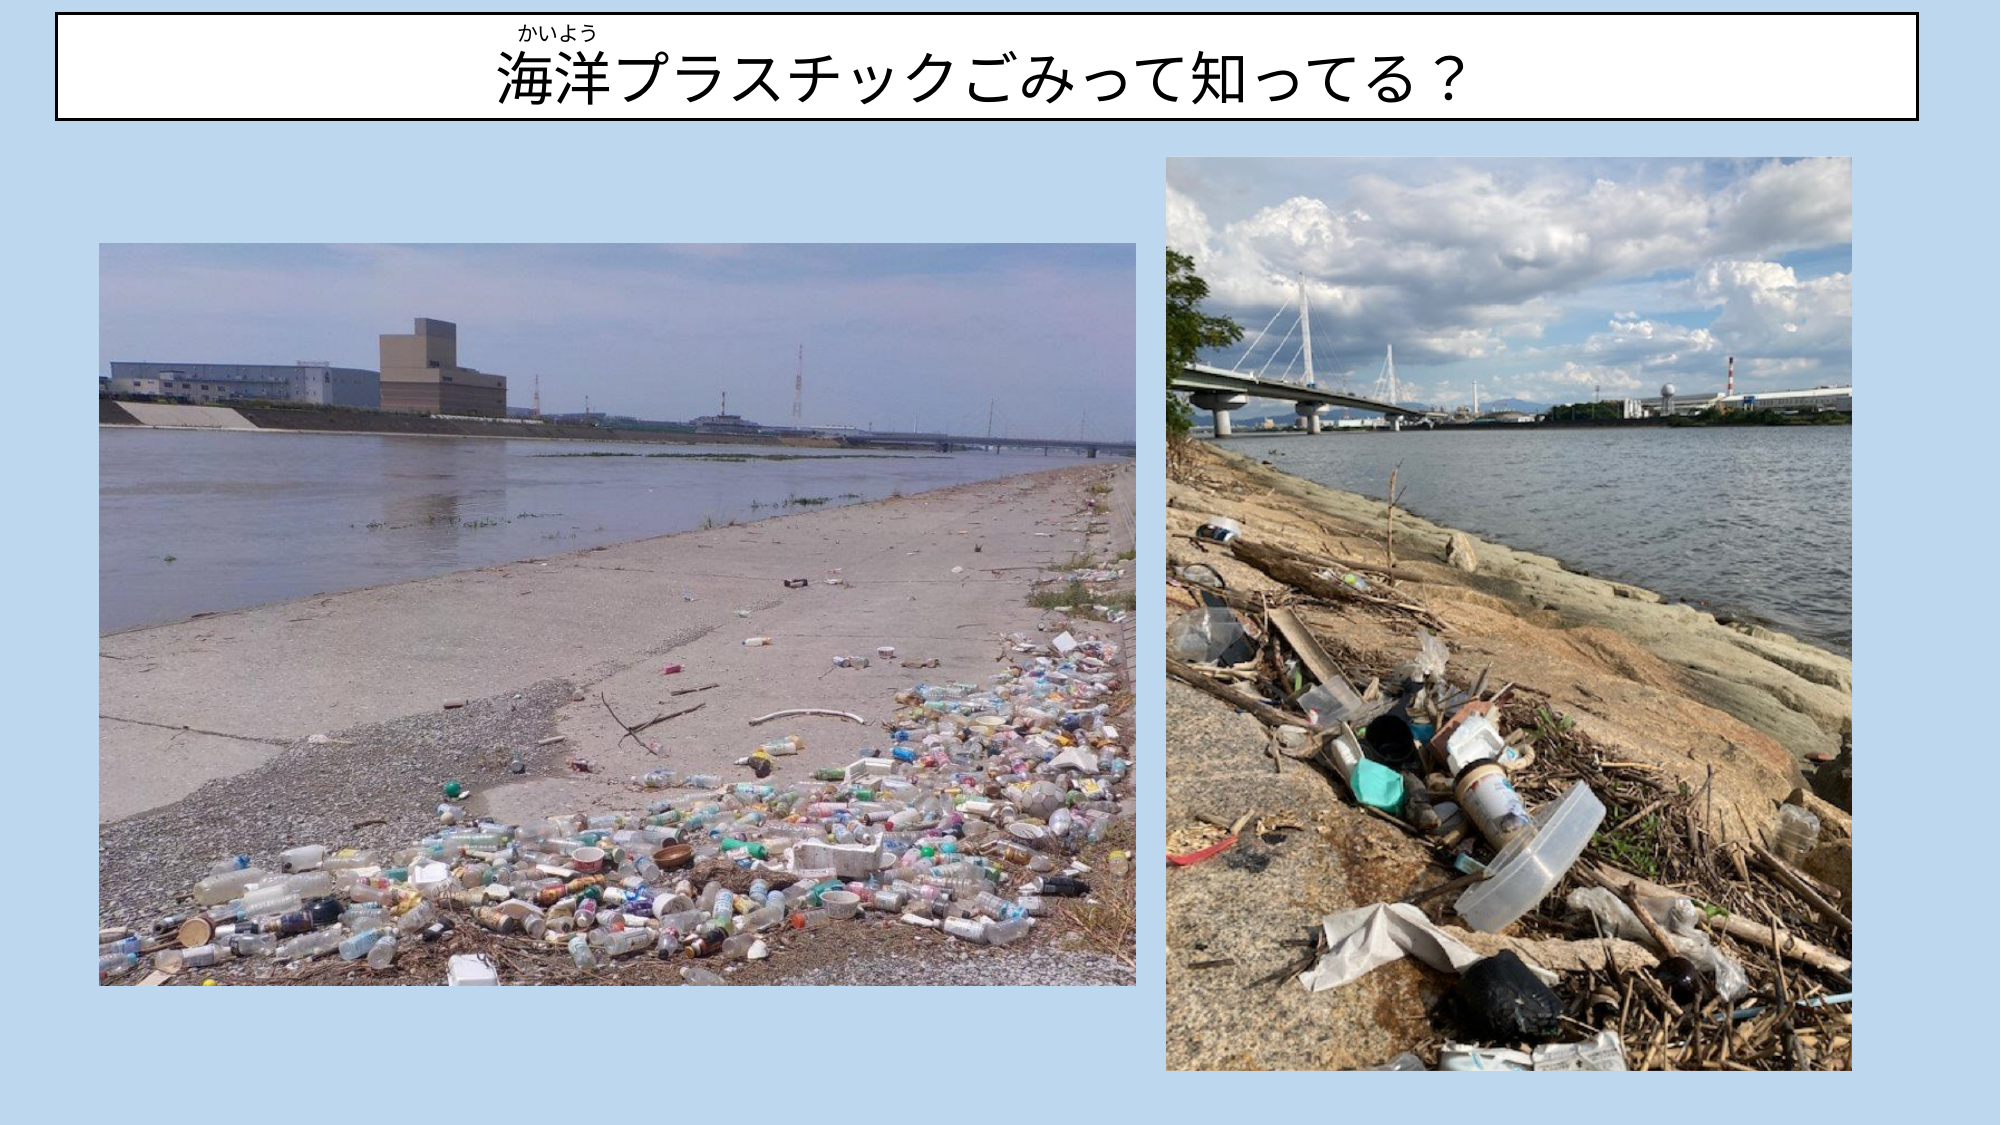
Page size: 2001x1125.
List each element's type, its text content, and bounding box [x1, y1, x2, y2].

text_box かいよう [502, 13, 643, 53]
text_box 海洋プラスチックごみって知ってる？ [55, 12, 1918, 121]
picture [99, 158, 1966, 1070]
